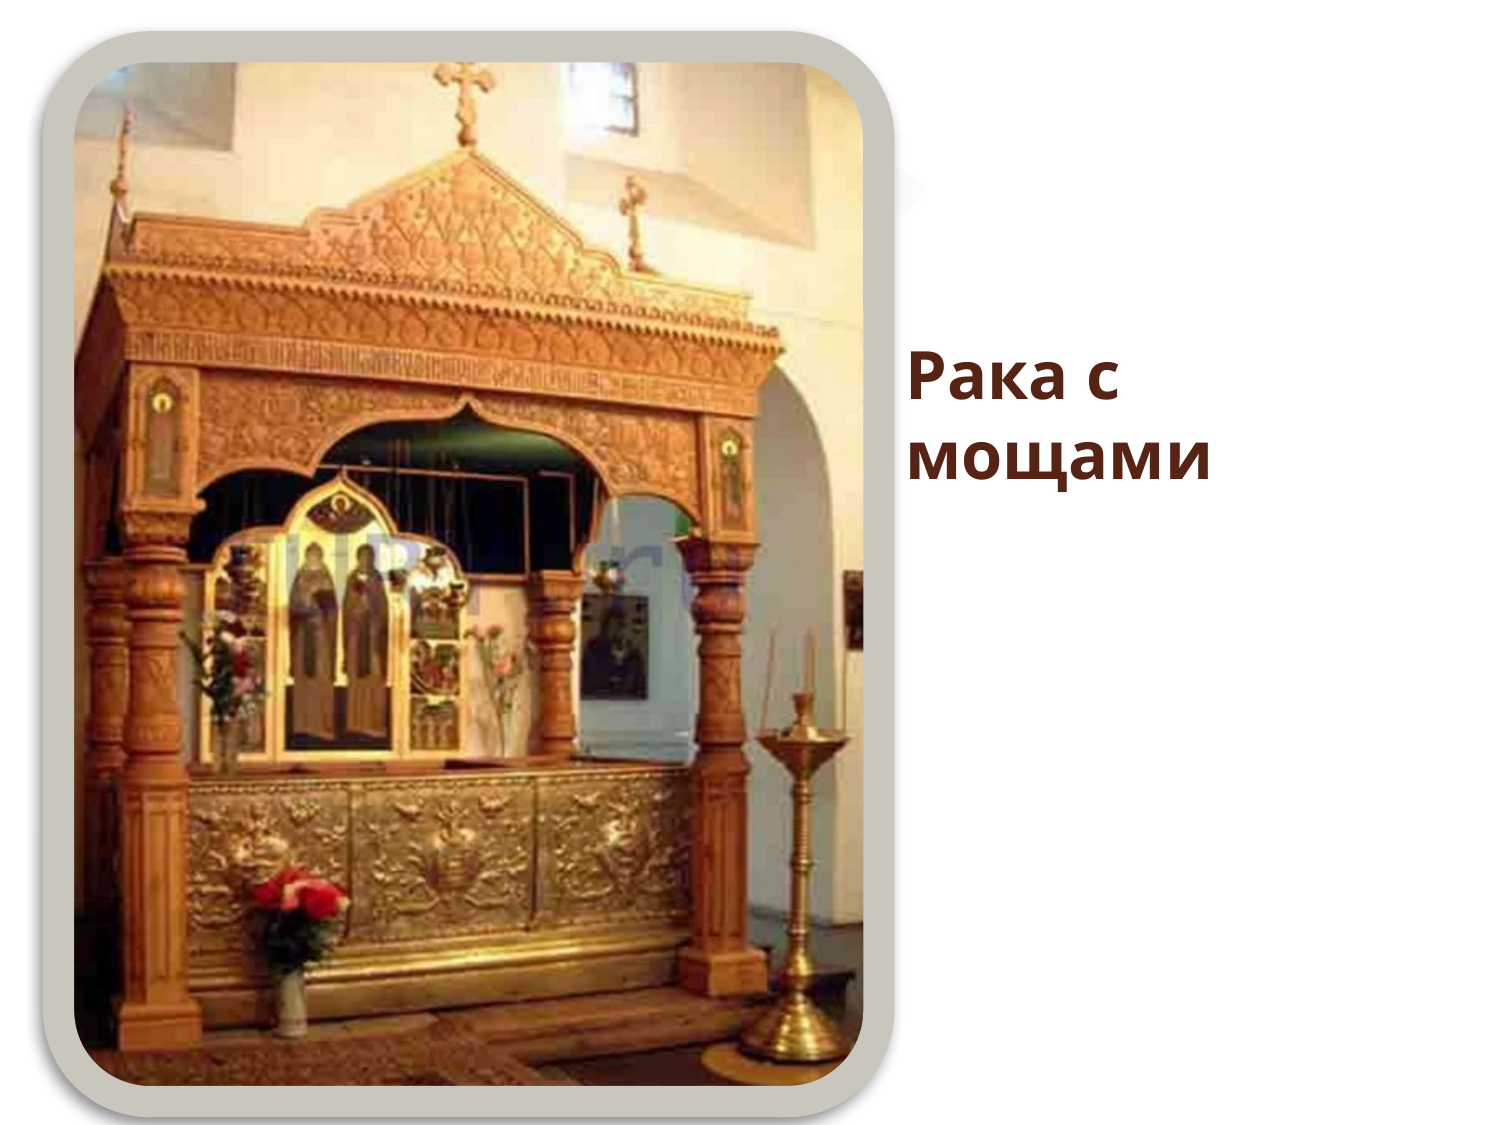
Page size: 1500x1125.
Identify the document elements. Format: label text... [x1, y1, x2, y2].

picture [58, 46, 880, 1102]
title Рака с мощами [890, 174, 1416, 500]
